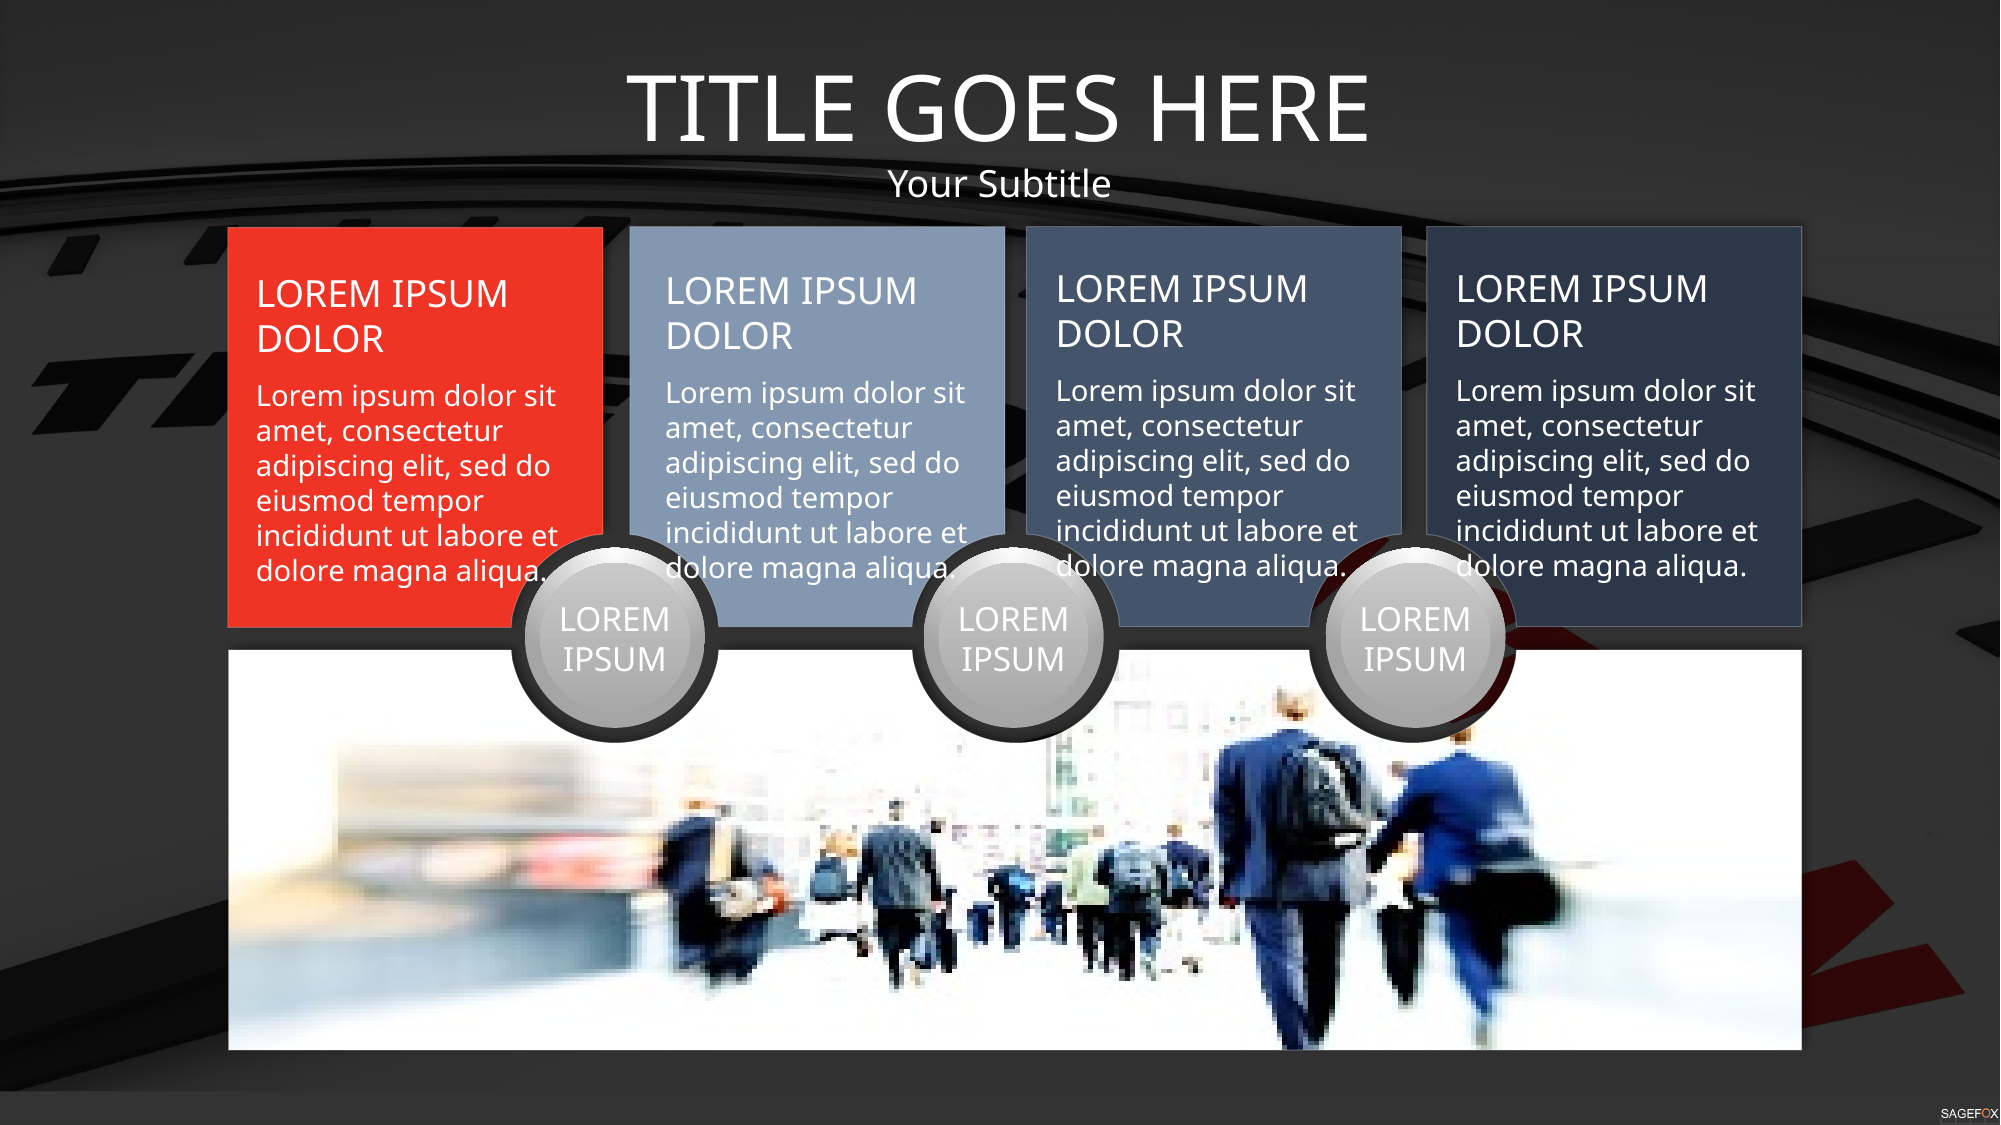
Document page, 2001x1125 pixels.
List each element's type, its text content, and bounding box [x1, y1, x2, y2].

text_box LOREM IPSUM DOLOR Lorem ipsum dolor sit amet, consectetur adipiscing elit, sed do eiusmod tempor incididunt ut labore et dolore magna aliqua. [241, 262, 609, 595]
text_box [1506, 590, 1803, 628]
text_box [628, 225, 1006, 541]
picture [0, 0, 2001, 1125]
text_box [227, 648, 1803, 1052]
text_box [1325, 547, 1506, 728]
text_box LOREM IPSUM DOLOR Lorem ipsum dolor sit amet, consectetur adipiscing elit, sed do eiusmod tempor incididunt ut labore et dolore magna aliqua. [1040, 257, 1409, 590]
text_box [708, 592, 923, 628]
text_box [1025, 225, 1403, 537]
text_box [1425, 225, 1803, 538]
text_box LOREM IPSUM DOLOR Lorem ipsum dolor sit amet, consectetur adipiscing elit, sed do eiusmod tempor incididunt ut labore et dolore magna aliqua. [1440, 257, 1809, 590]
text_box TITLE GOES HERE Your Subtitle [548, 42, 1452, 212]
text_box [226, 226, 604, 629]
text_box LOREM IPSUM DOLOR Lorem ipsum dolor sit amet, consectetur adipiscing elit, sed do eiusmod tempor incididunt ut labore et dolore magna aliqua. [650, 259, 1018, 592]
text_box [923, 547, 1104, 728]
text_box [524, 547, 705, 728]
text_box [1108, 590, 1321, 628]
